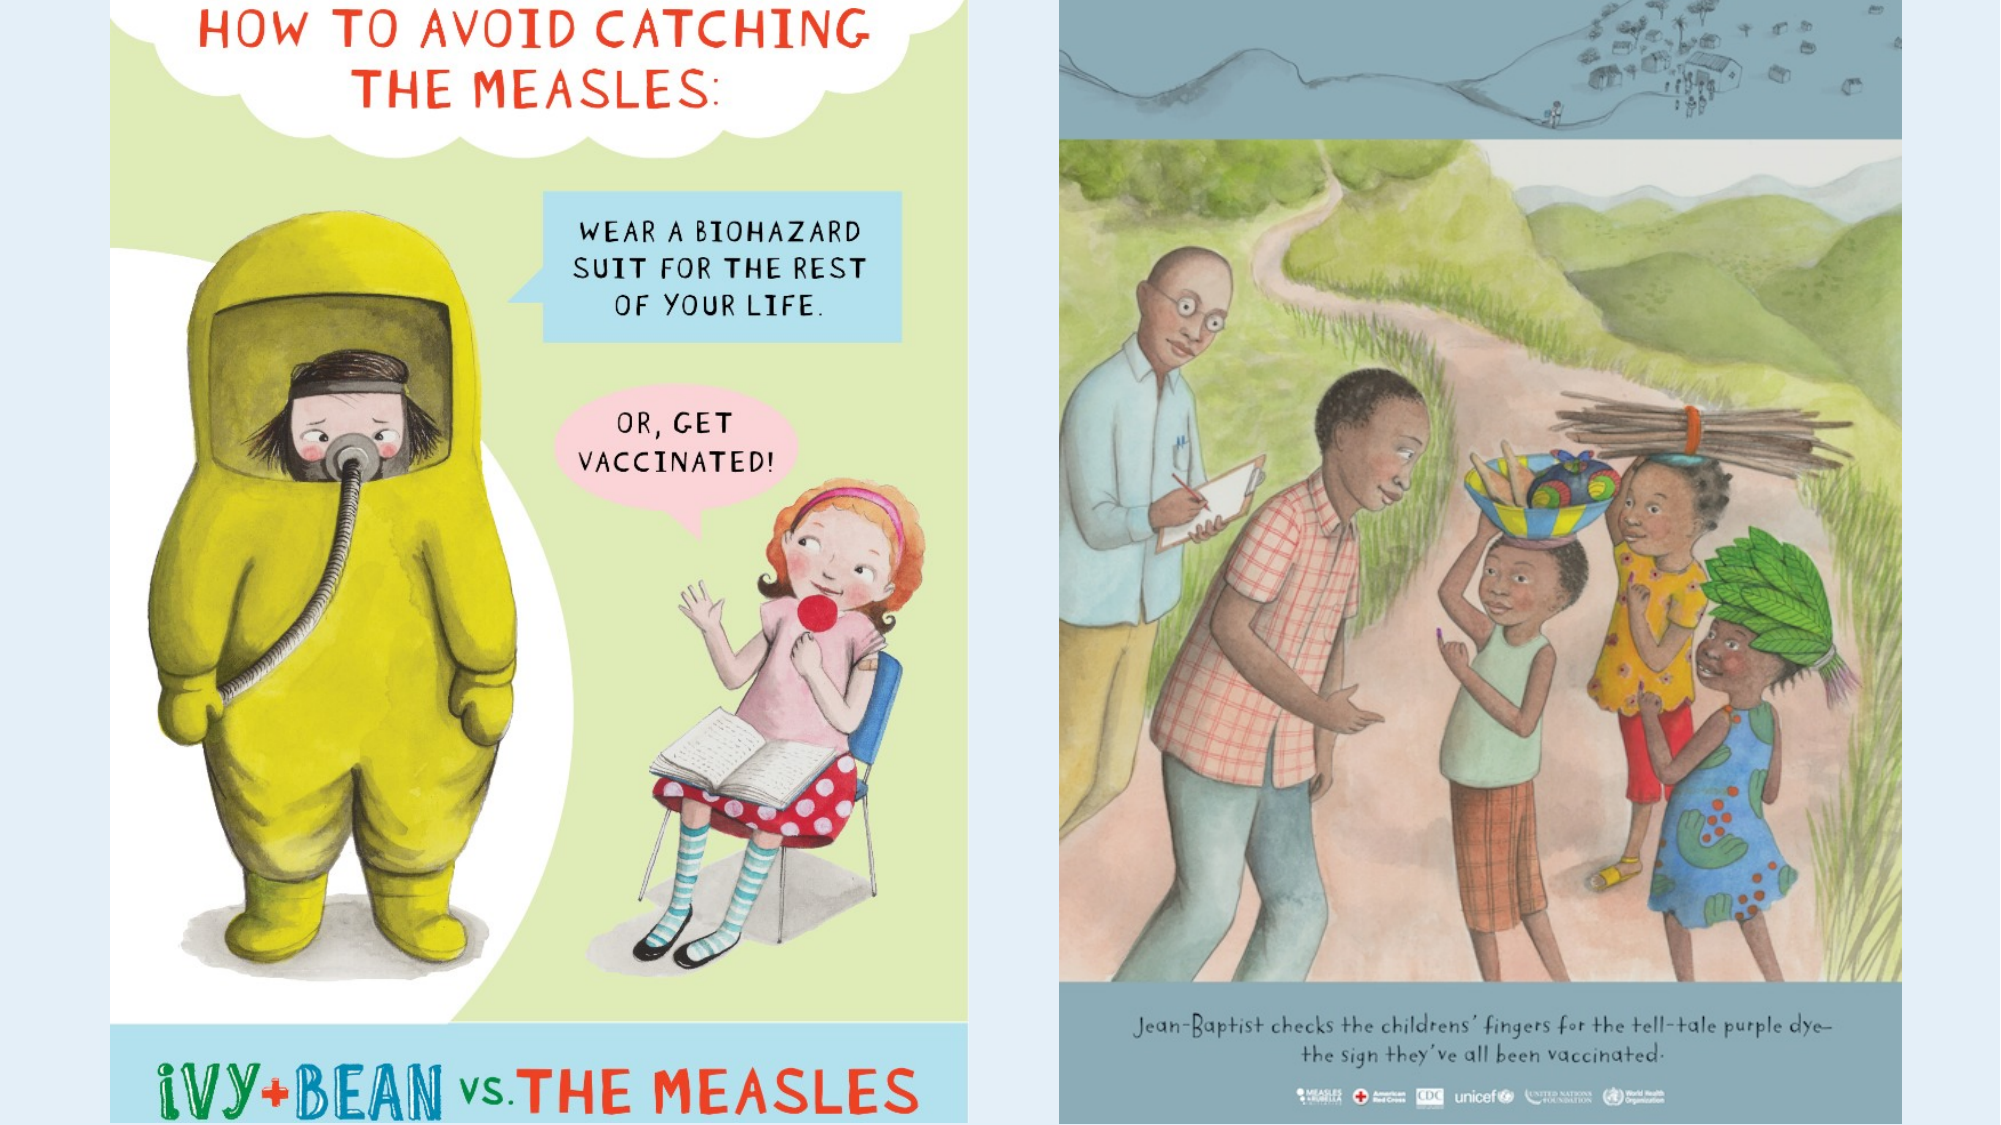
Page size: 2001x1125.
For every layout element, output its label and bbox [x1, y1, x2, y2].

list [1059, 0, 1902, 1124]
picture [110, 0, 969, 1123]
